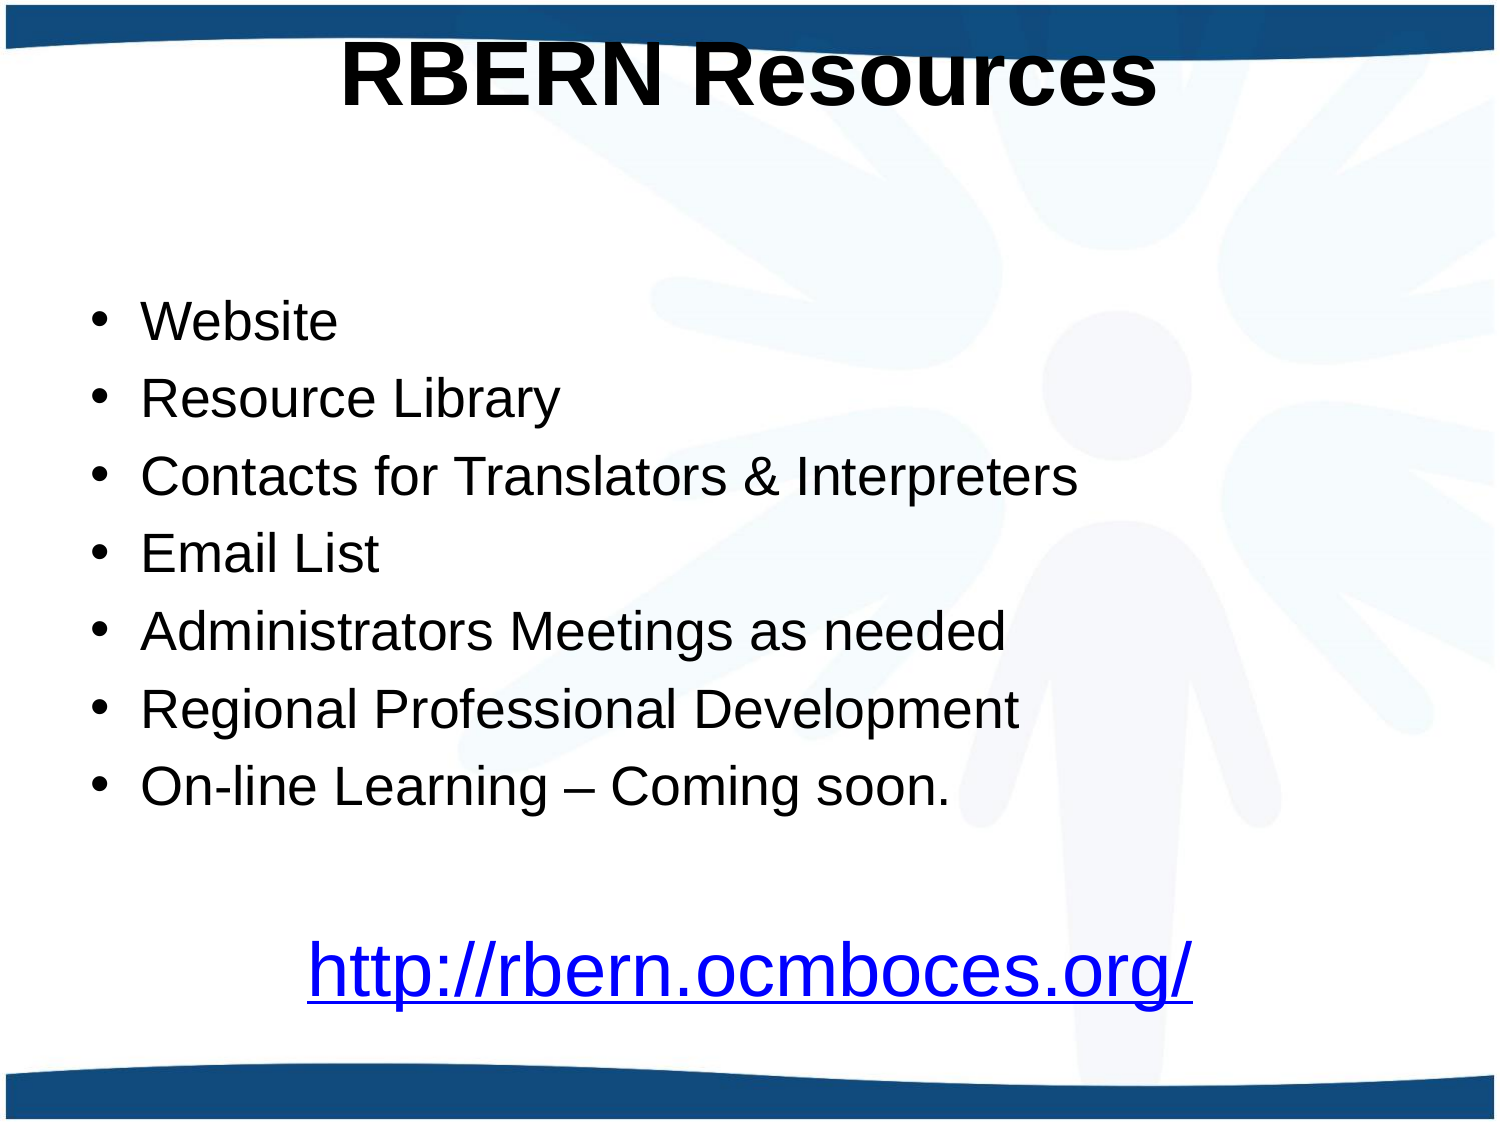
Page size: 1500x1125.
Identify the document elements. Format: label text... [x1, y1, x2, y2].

title RBERN Resources [75, 0, 1425, 163]
list Website Resource Library Contacts for Translators & Interpreters Email List Administrators Meetings as needed Regional Professional Development On-line Learning – Coming soon. http://rbern.ocmboces.org/ [75, 277, 1425, 1020]
picture [0, 0, 1500, 1125]
